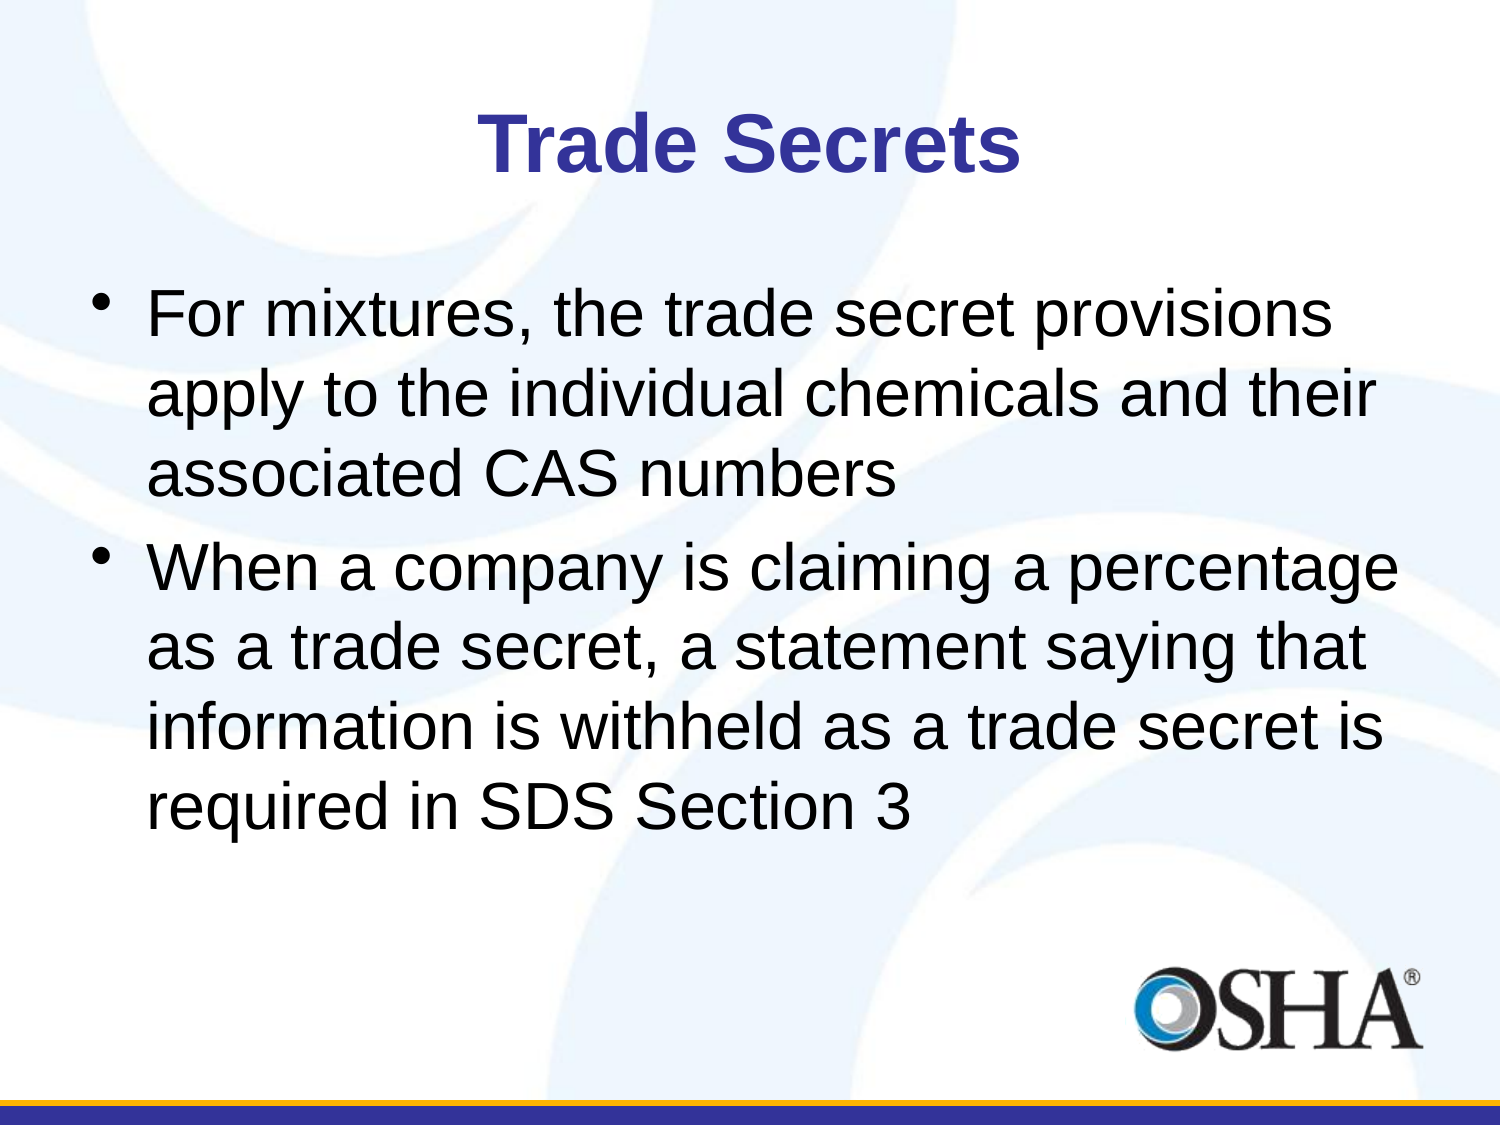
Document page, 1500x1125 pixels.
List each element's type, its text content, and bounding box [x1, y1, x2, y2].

picture [0, 0, 1500, 1100]
list For mixtures, the trade secret provisions apply to the individual chemicals and their associated CAS numbers When a company is claiming a percentage as a trade secret, a statement saying that information is withheld as a trade secret is required in SDS Section 3 [75, 262, 1425, 988]
title Trade Secrets [75, 45, 1425, 233]
